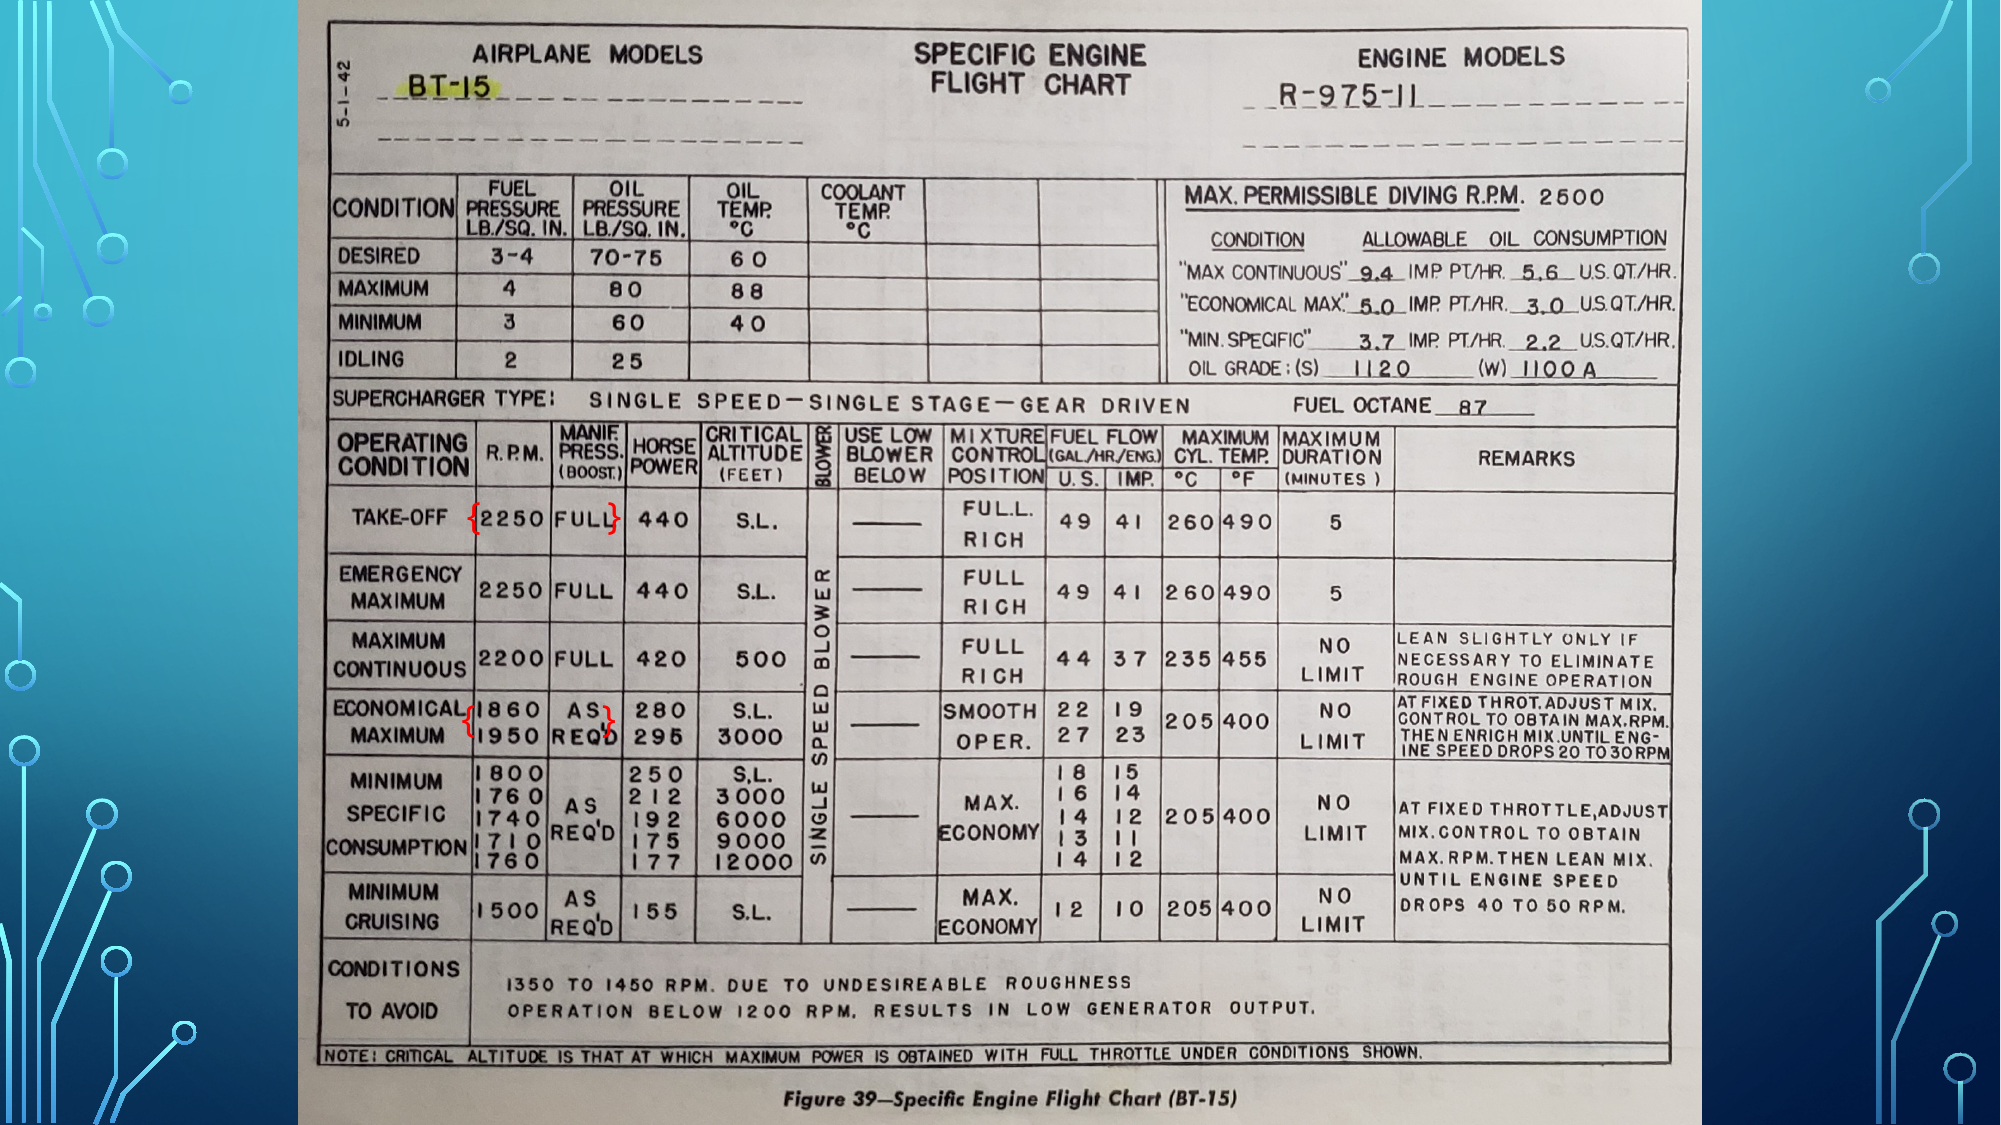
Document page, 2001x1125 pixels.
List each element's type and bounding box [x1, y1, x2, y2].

picture [298, 0, 1702, 1125]
